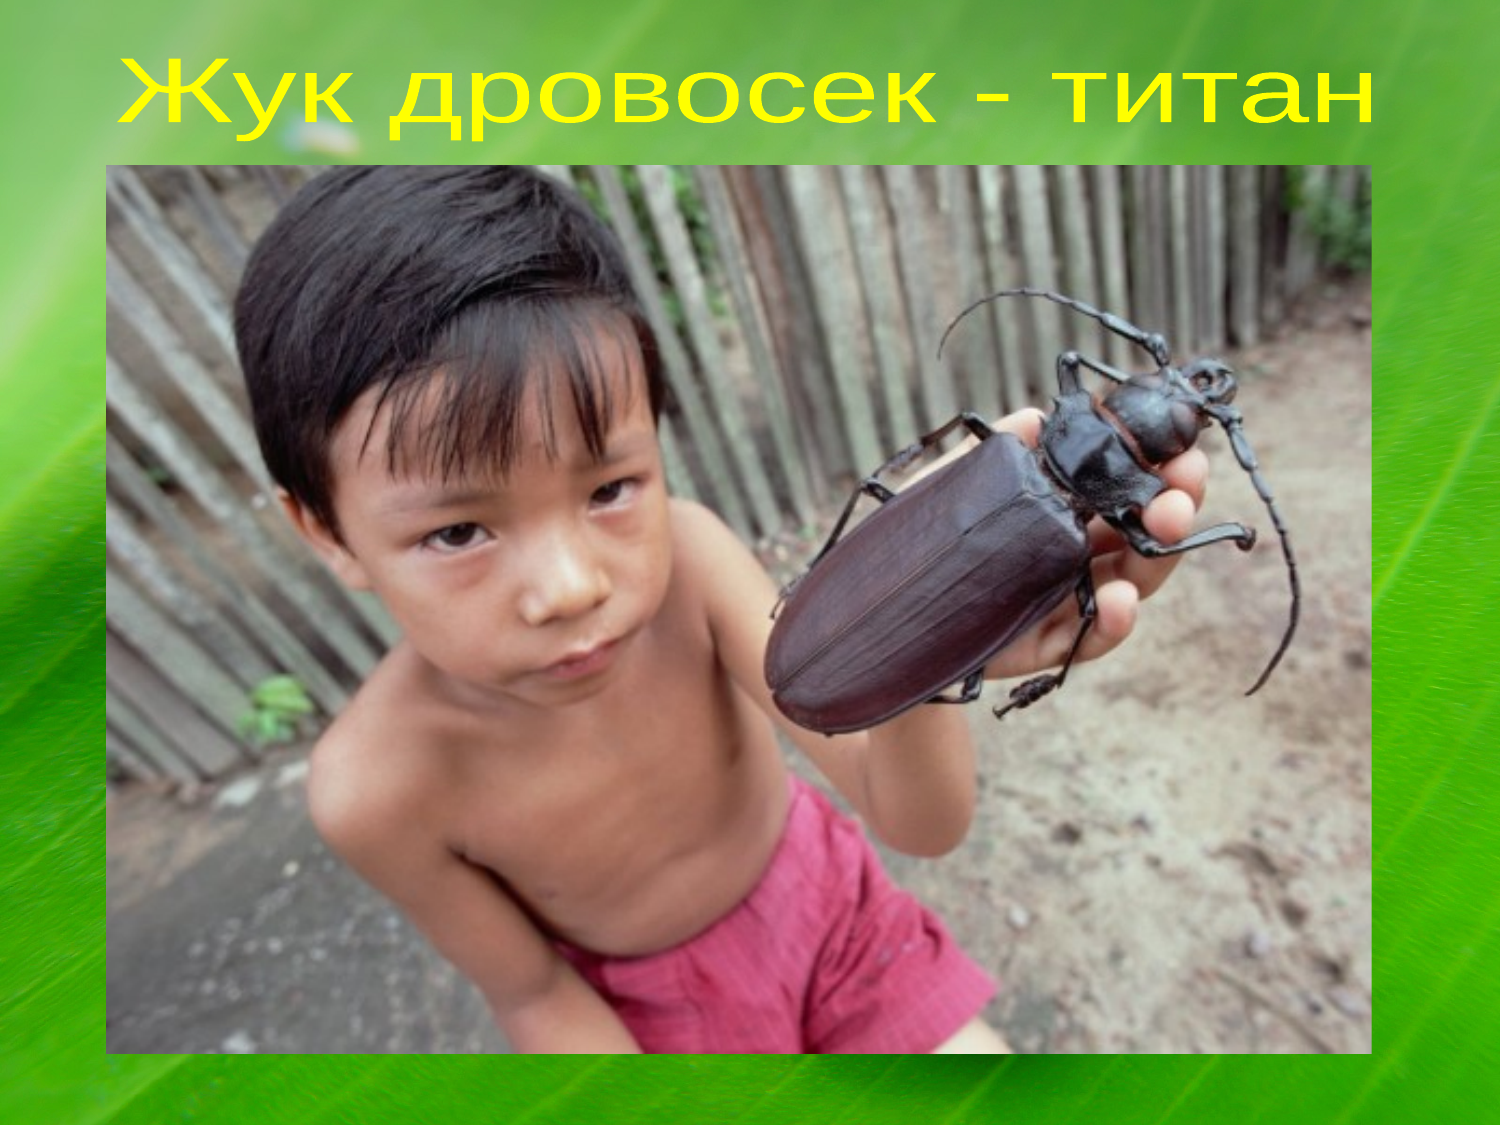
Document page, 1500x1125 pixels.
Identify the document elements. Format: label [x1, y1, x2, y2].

picture [0, 0, 1500, 1125]
text_box [105, 163, 1372, 1079]
